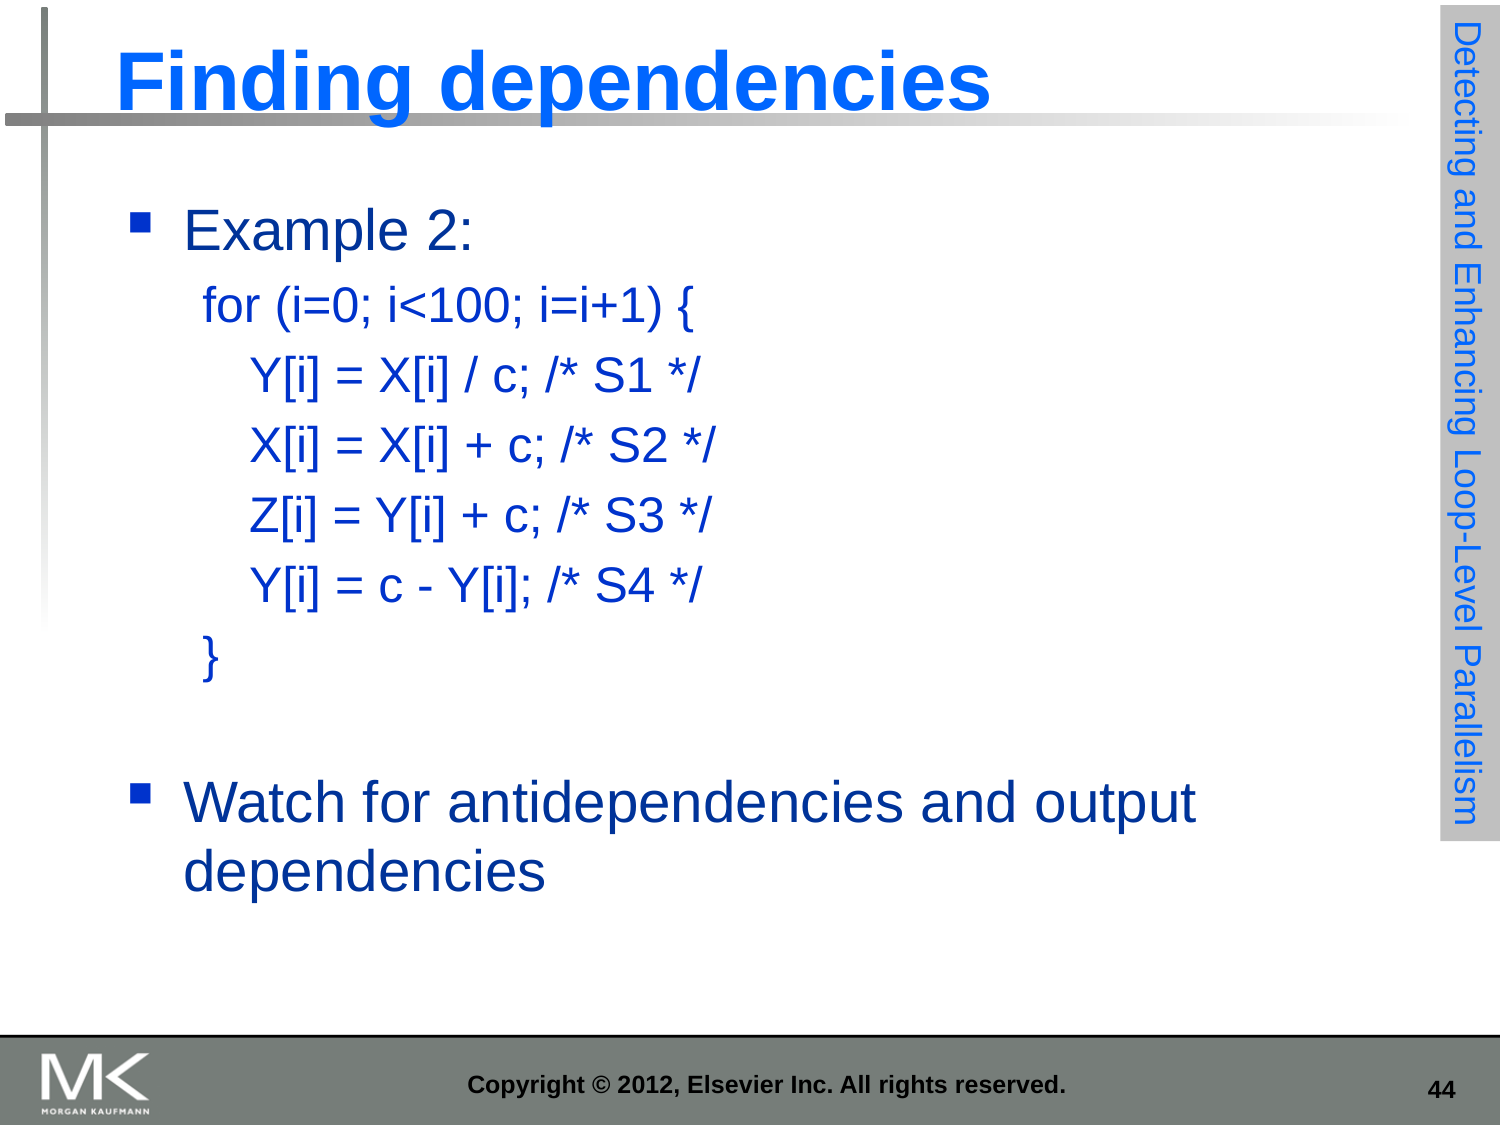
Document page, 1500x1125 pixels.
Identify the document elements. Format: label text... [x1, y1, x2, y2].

list Example 2: for (i=0; i<100; i=i+1) { Y[i] = X[i] / c; /* S1 */ X[i] = X[i] + c; /* S2 */ Z[i] = Y[i] + c; /* S3 */ Y[i] = c - Y[i]; /* S4 */ } Watch for antidependencies and output dependencies [111, 184, 1470, 1024]
picture [29, 1046, 160, 1123]
text_box Detecting and Enhancing Loop-Level Parallelism [1440, 5, 1500, 842]
footer Copyright © 2012, Elsevier Inc. All rights reserved. [170, 1046, 1365, 1106]
title Finding dependencies [100, 17, 1440, 135]
